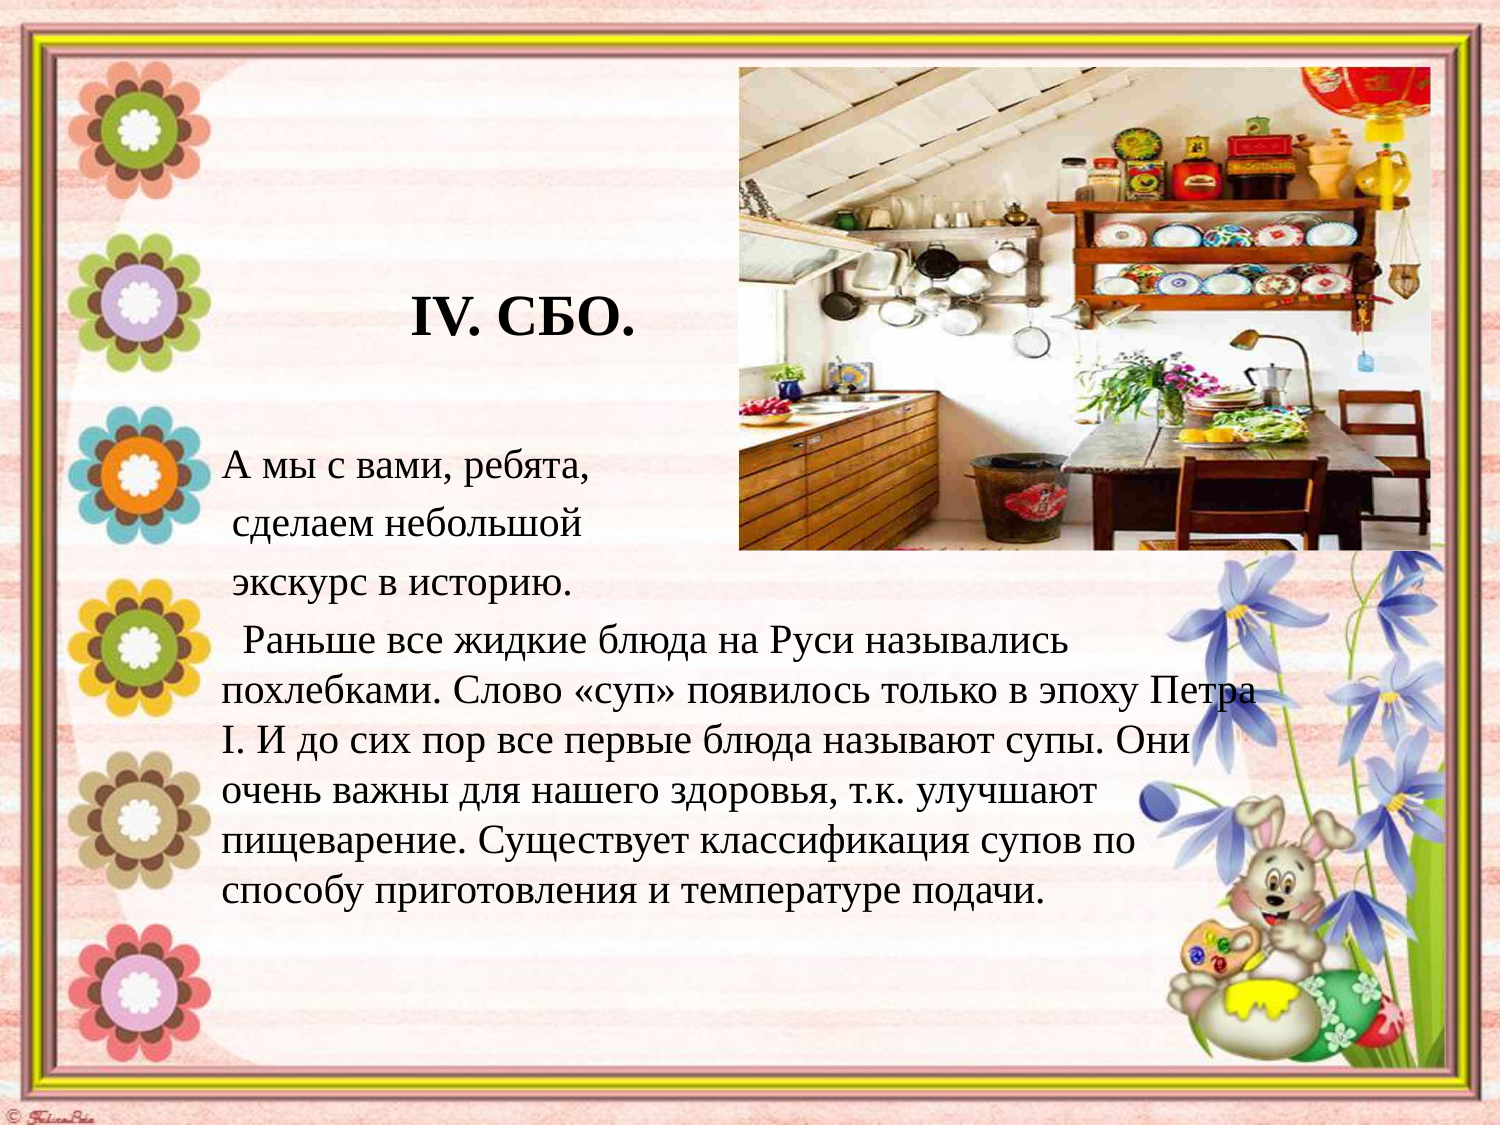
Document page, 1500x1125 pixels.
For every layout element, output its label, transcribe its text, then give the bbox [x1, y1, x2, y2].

picture [0, 0, 1500, 1125]
list IV. СБО. А мы с вами, ребята, сделаем небольшой экскурс в историю. Раньше все жидкие блюда на Руси назывались похлебками. Слово «суп» появилось только в эпоху Петра I. И до сих пор все первые блюда называют супы. Они очень важны для нашего здоровья, т.к. улучшают пищеварение. Существует классификация супов по способу приготовления и температуре подачи. [206, 269, 1282, 1029]
